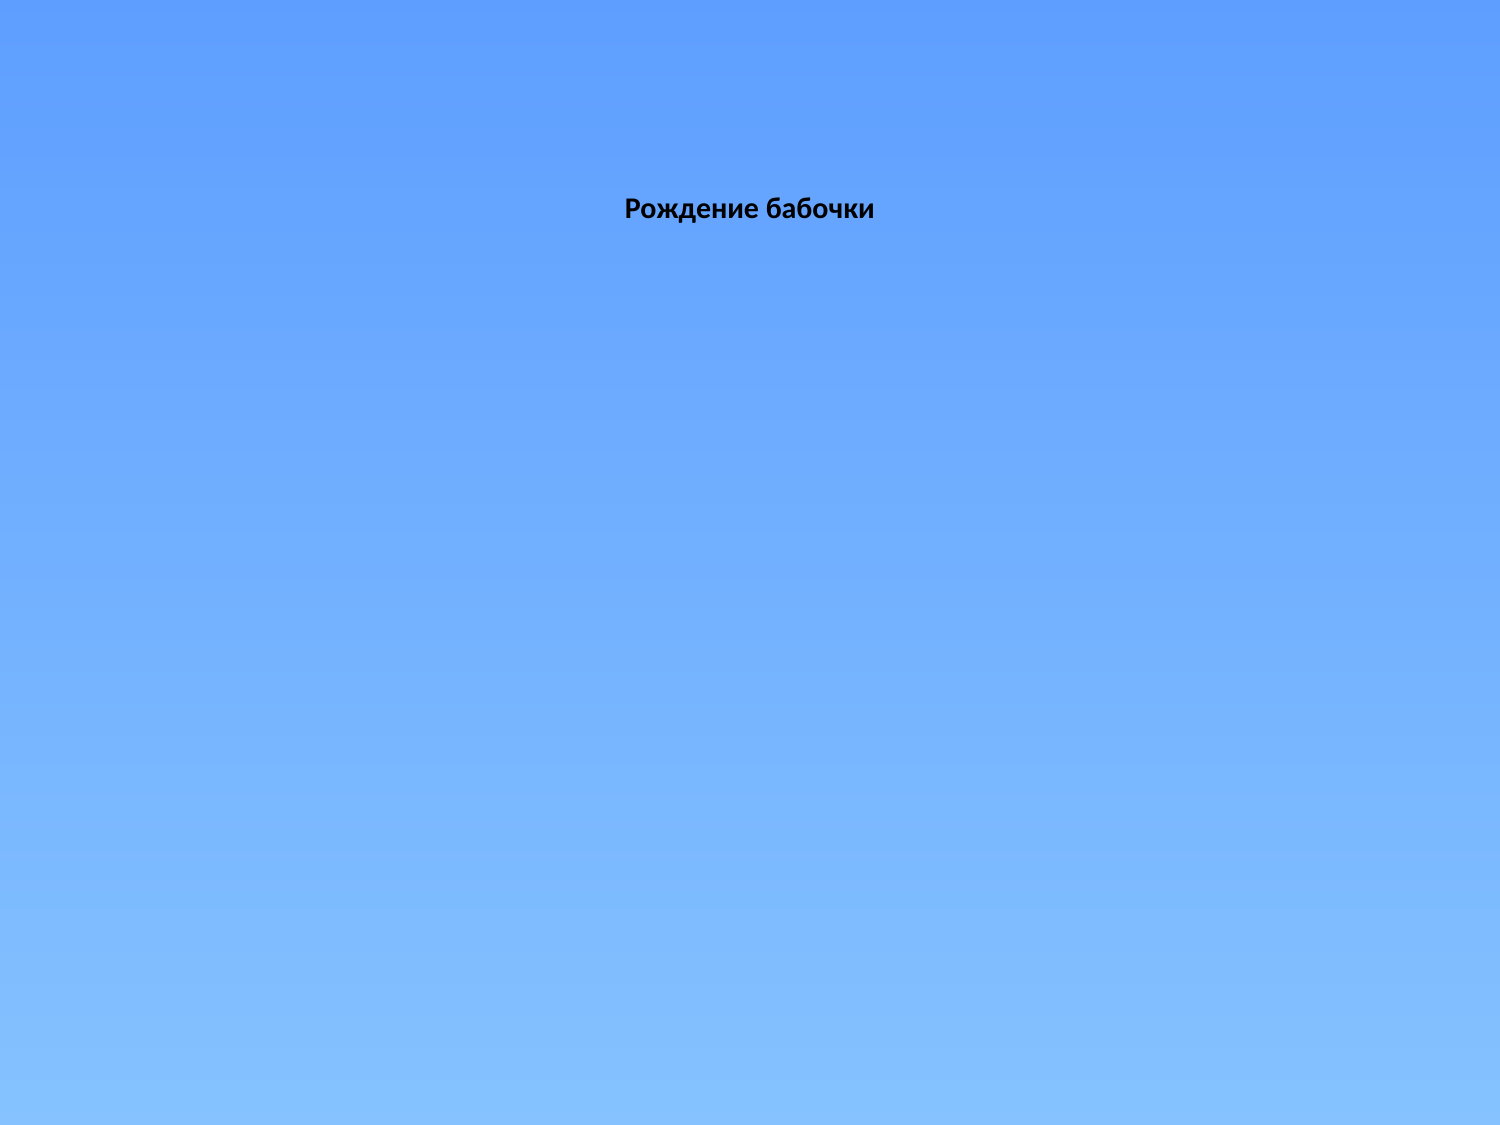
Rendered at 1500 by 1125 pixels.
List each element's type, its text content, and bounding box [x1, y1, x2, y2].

title Рождение бабочки [75, 45, 1425, 233]
